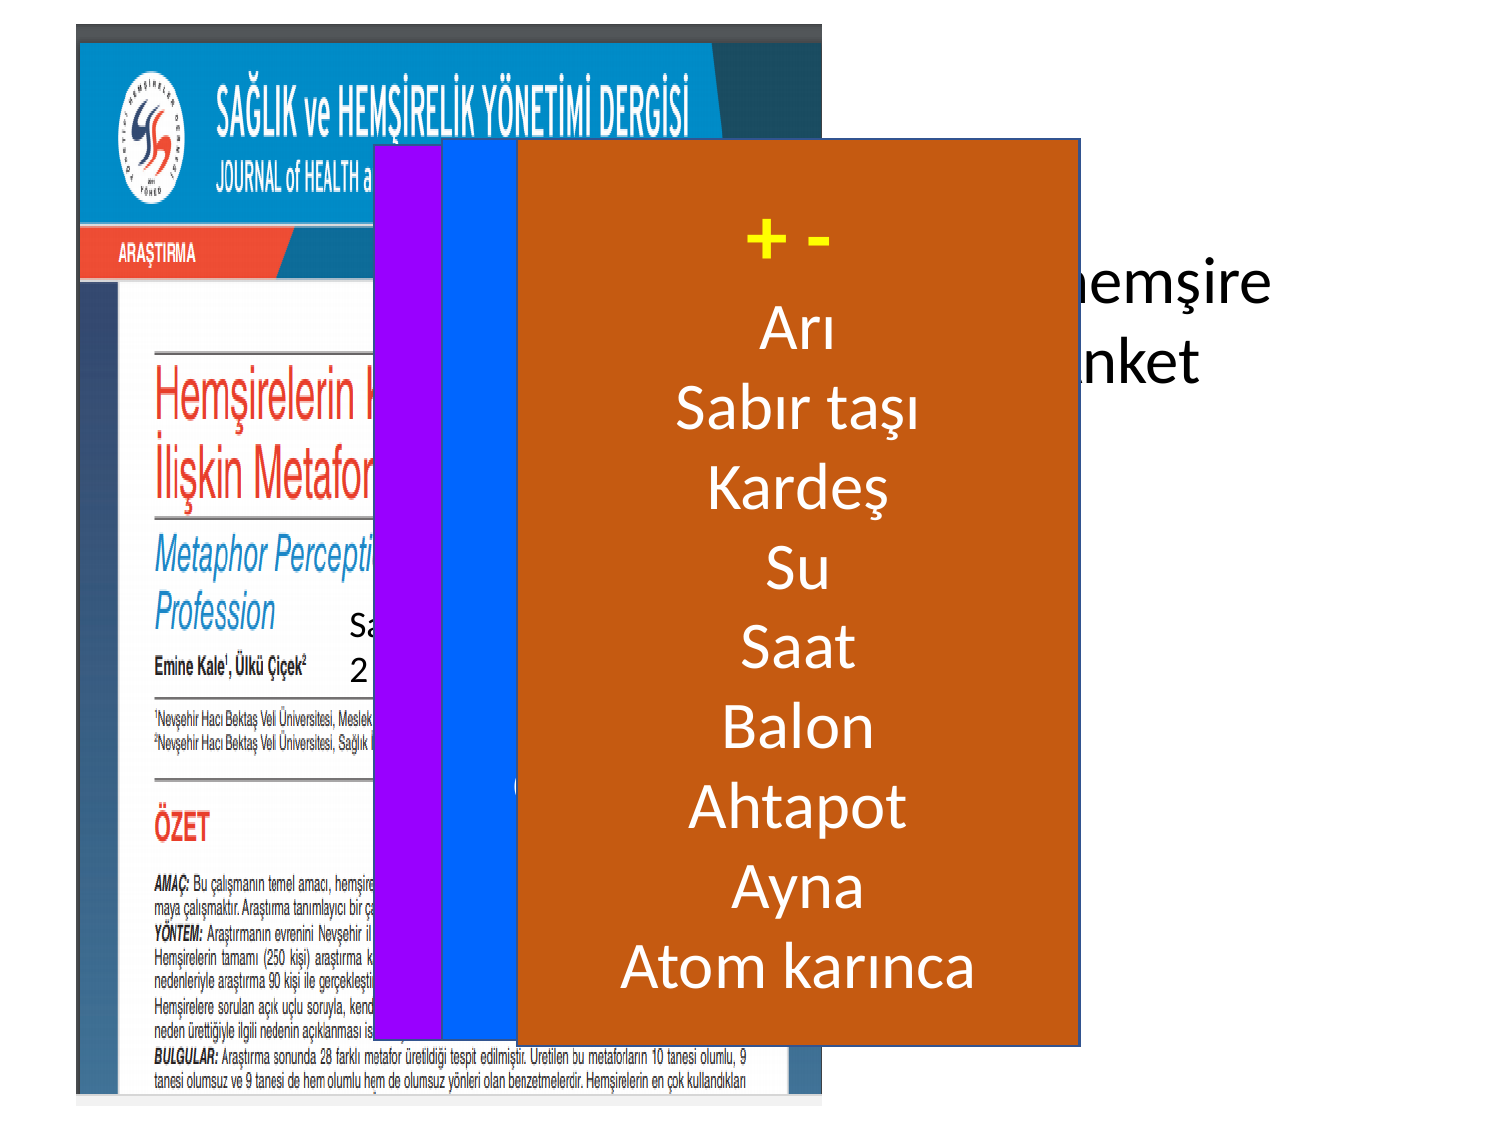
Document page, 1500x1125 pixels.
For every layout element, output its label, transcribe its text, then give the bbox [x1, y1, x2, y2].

text_box 90 hemşire Anket [1081, 229, 1317, 405]
text_box + - Arı Sabır taşı Kardeş Su Saat Balon Ahtapot Ayna Atom karınca [822, 138, 1081, 1047]
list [76, 25, 822, 1106]
